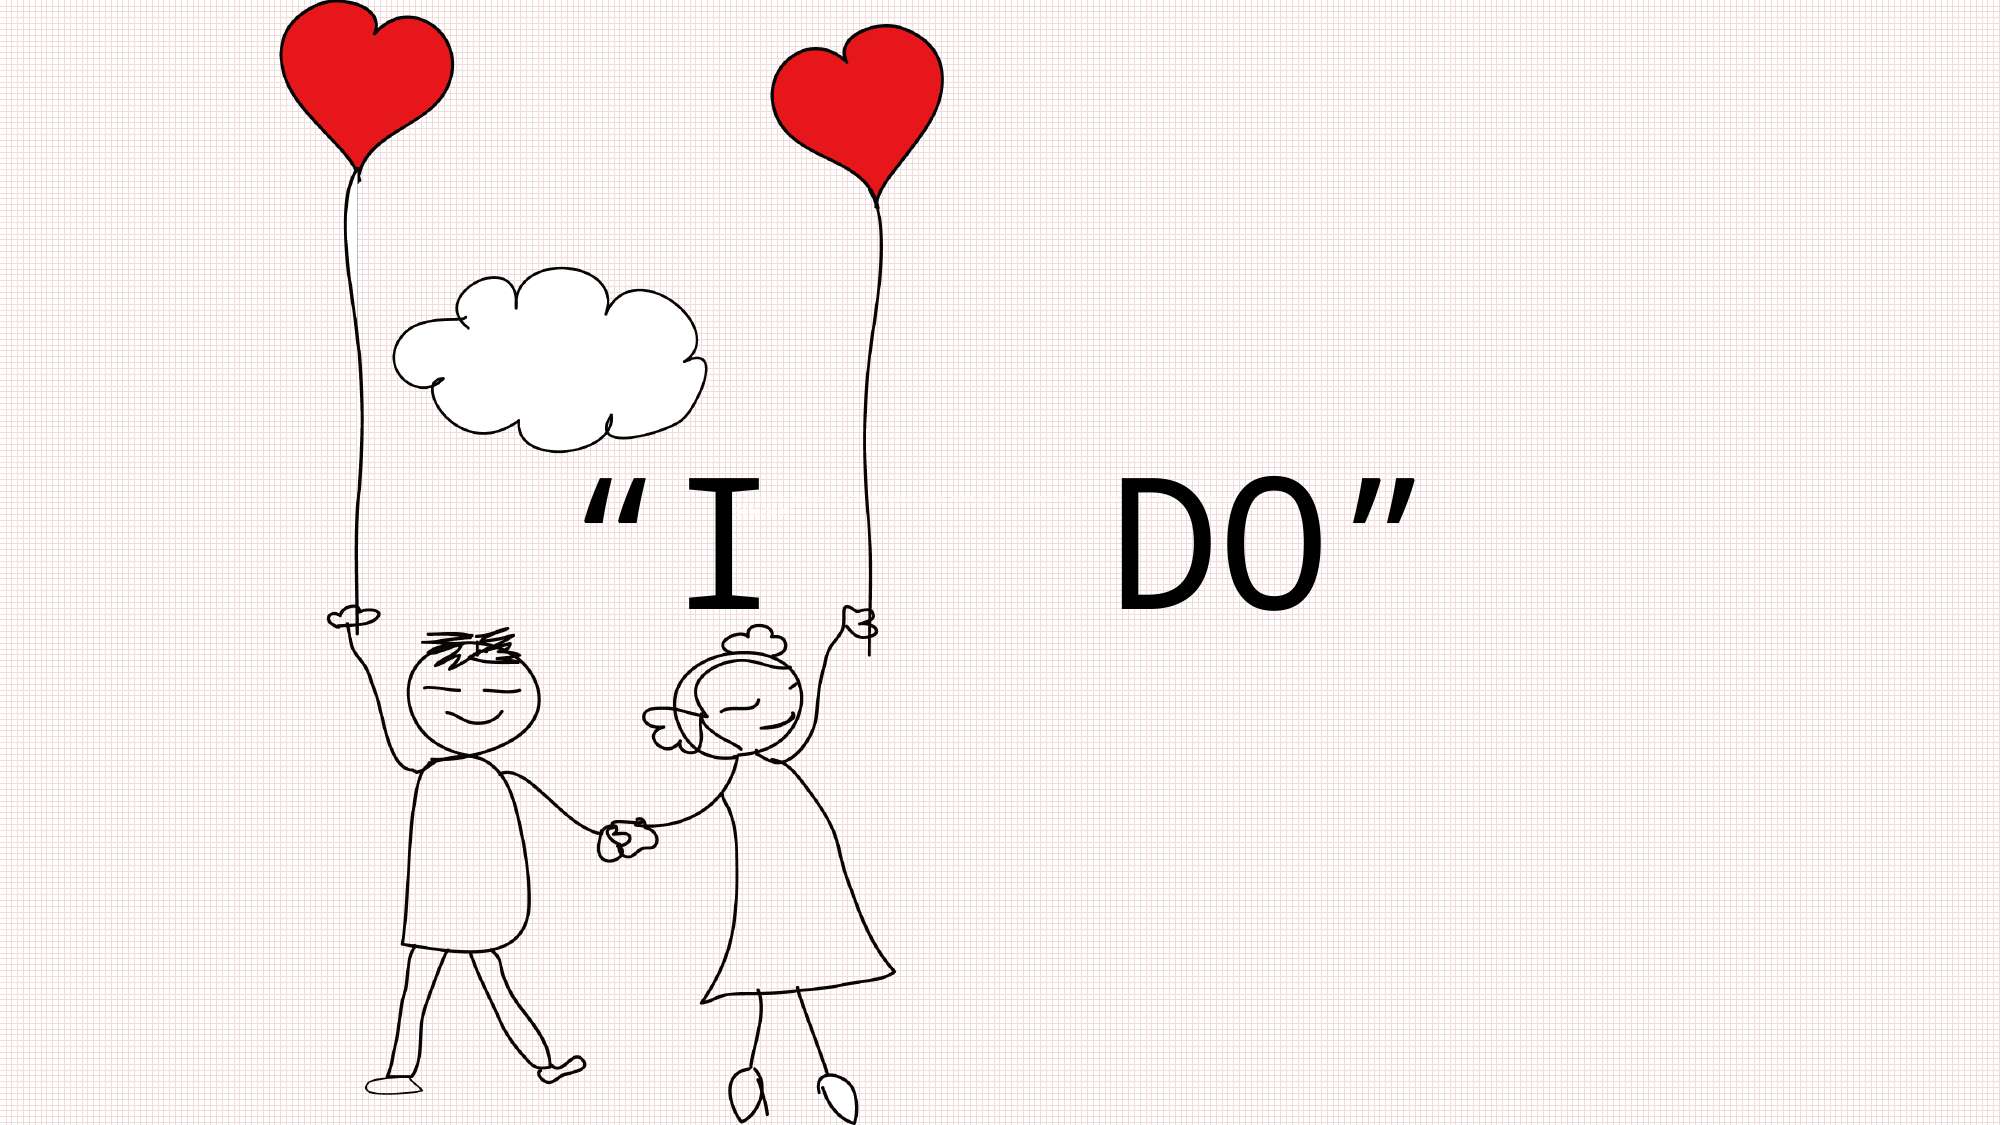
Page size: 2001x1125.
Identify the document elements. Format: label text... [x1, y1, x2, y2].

picture [279, 0, 944, 1125]
text_box “I DO” [944, 419, 1455, 654]
